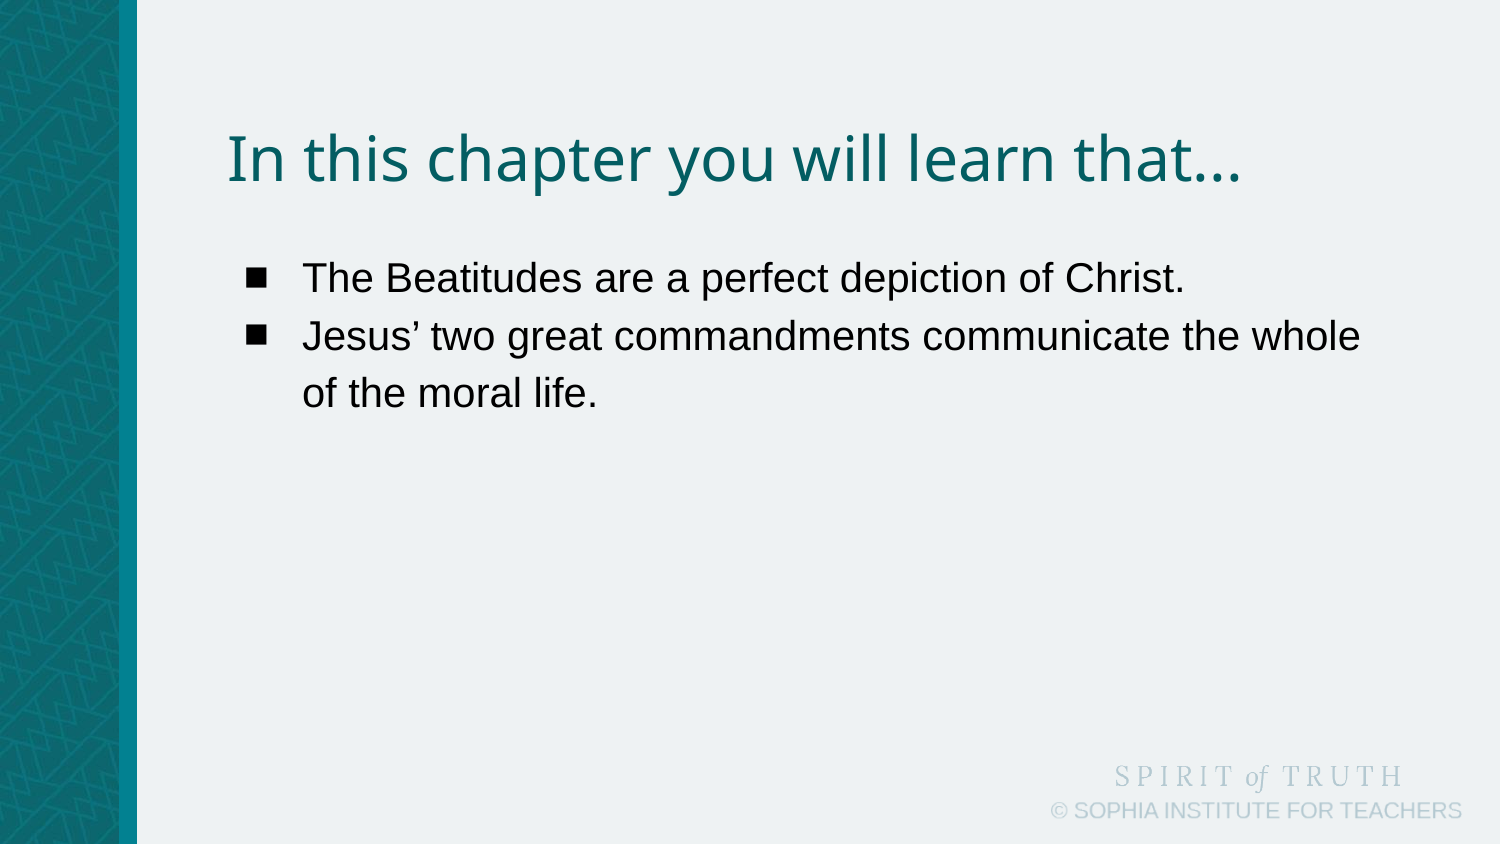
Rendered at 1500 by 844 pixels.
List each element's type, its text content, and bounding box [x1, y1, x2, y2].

title In this chapter you will learn that... [212, 103, 1381, 192]
list The Beatitudes are a perfect depiction of Christ. Jesus’ two great commandments communicate the whole of the moral life. [212, 228, 1381, 553]
picture [0, 0, 119, 844]
picture [137, 0, 1500, 844]
